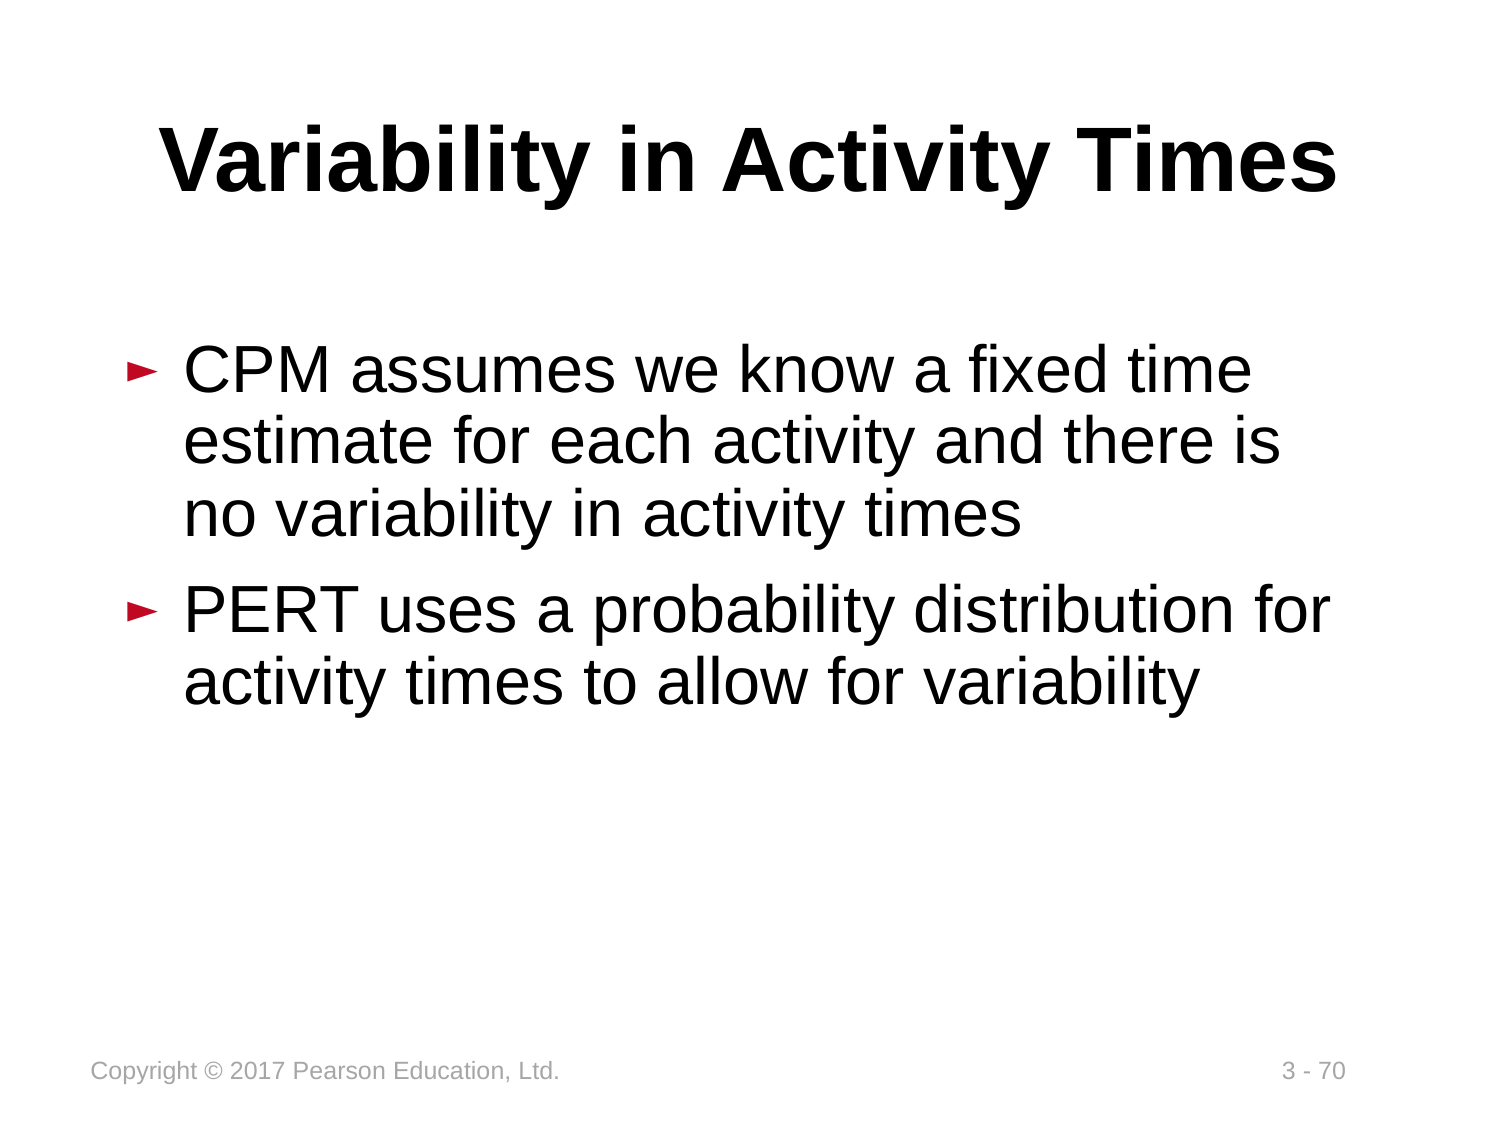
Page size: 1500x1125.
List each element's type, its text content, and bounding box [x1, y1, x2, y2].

list CPM assumes we know a fixed time estimate for each activity and there is no variability in activity times PERT uses a probability distribution for activity times to allow for variability [112, 327, 1388, 838]
title Variability in Activity Times [112, 81, 1388, 230]
